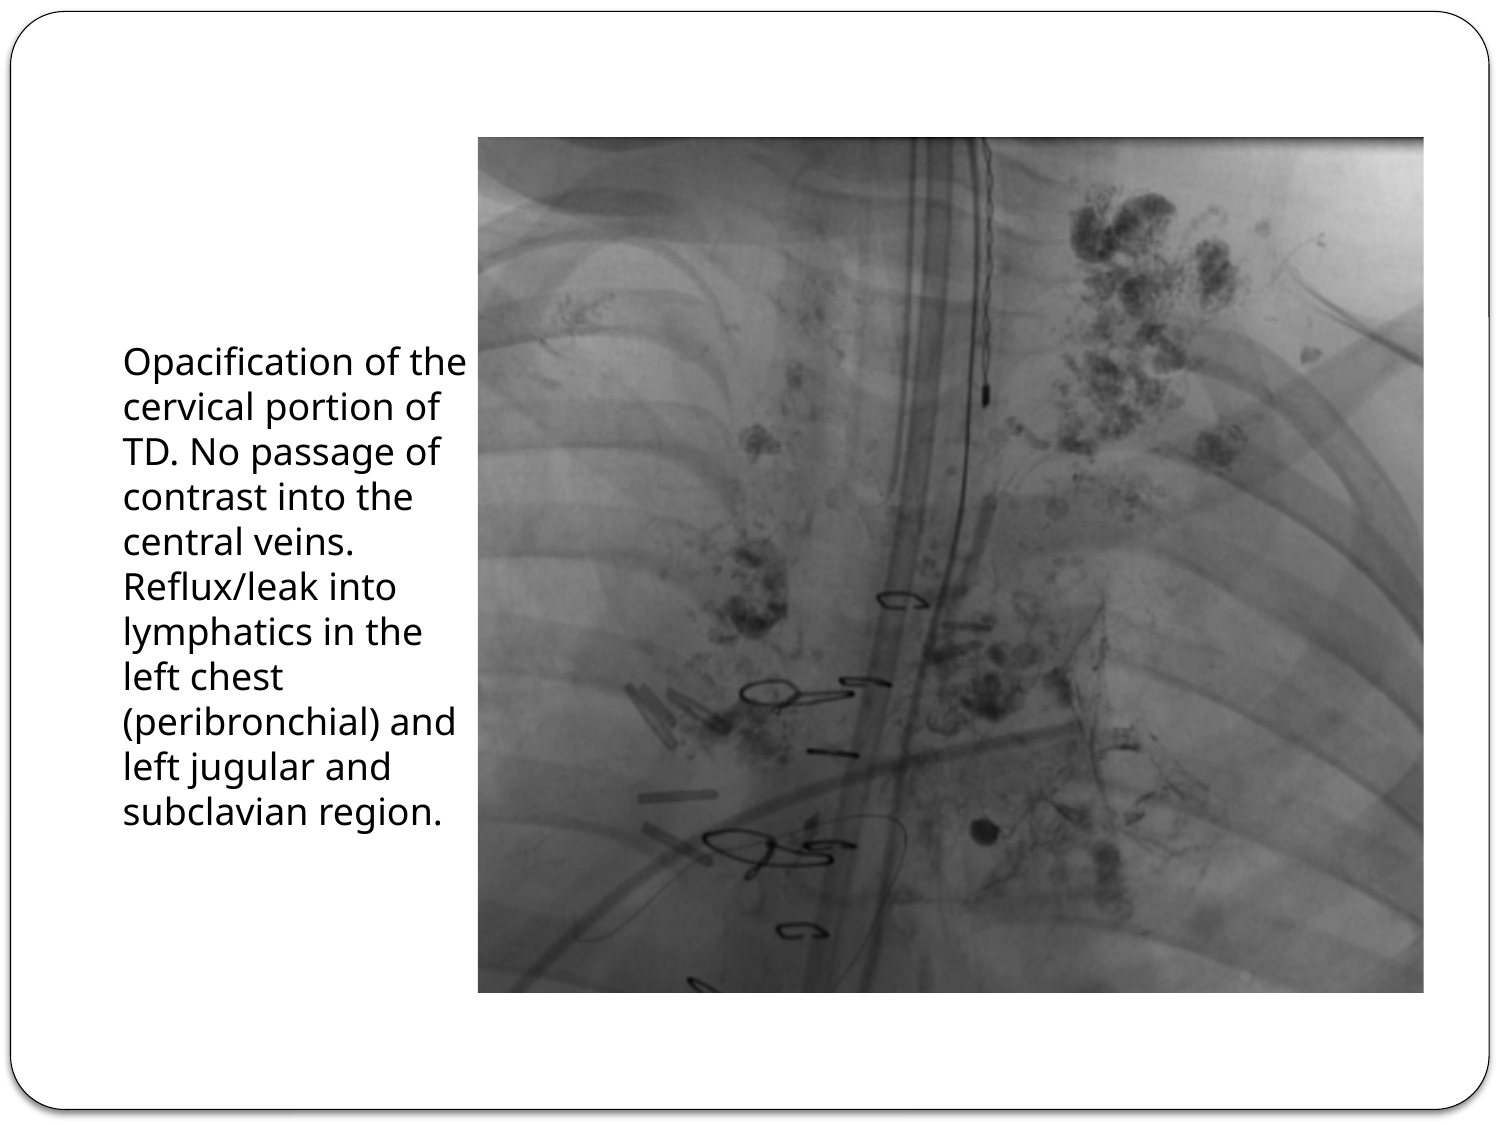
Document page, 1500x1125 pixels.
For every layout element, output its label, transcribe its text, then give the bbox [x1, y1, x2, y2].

text_box Opacification of the cervical portion of TD. No passage of contrast into the central veins. Reflux/leak into lymphatics in the left chest (peribronchial) and left jugular and subclavian region. [107, 330, 471, 886]
picture [477, 137, 1424, 994]
